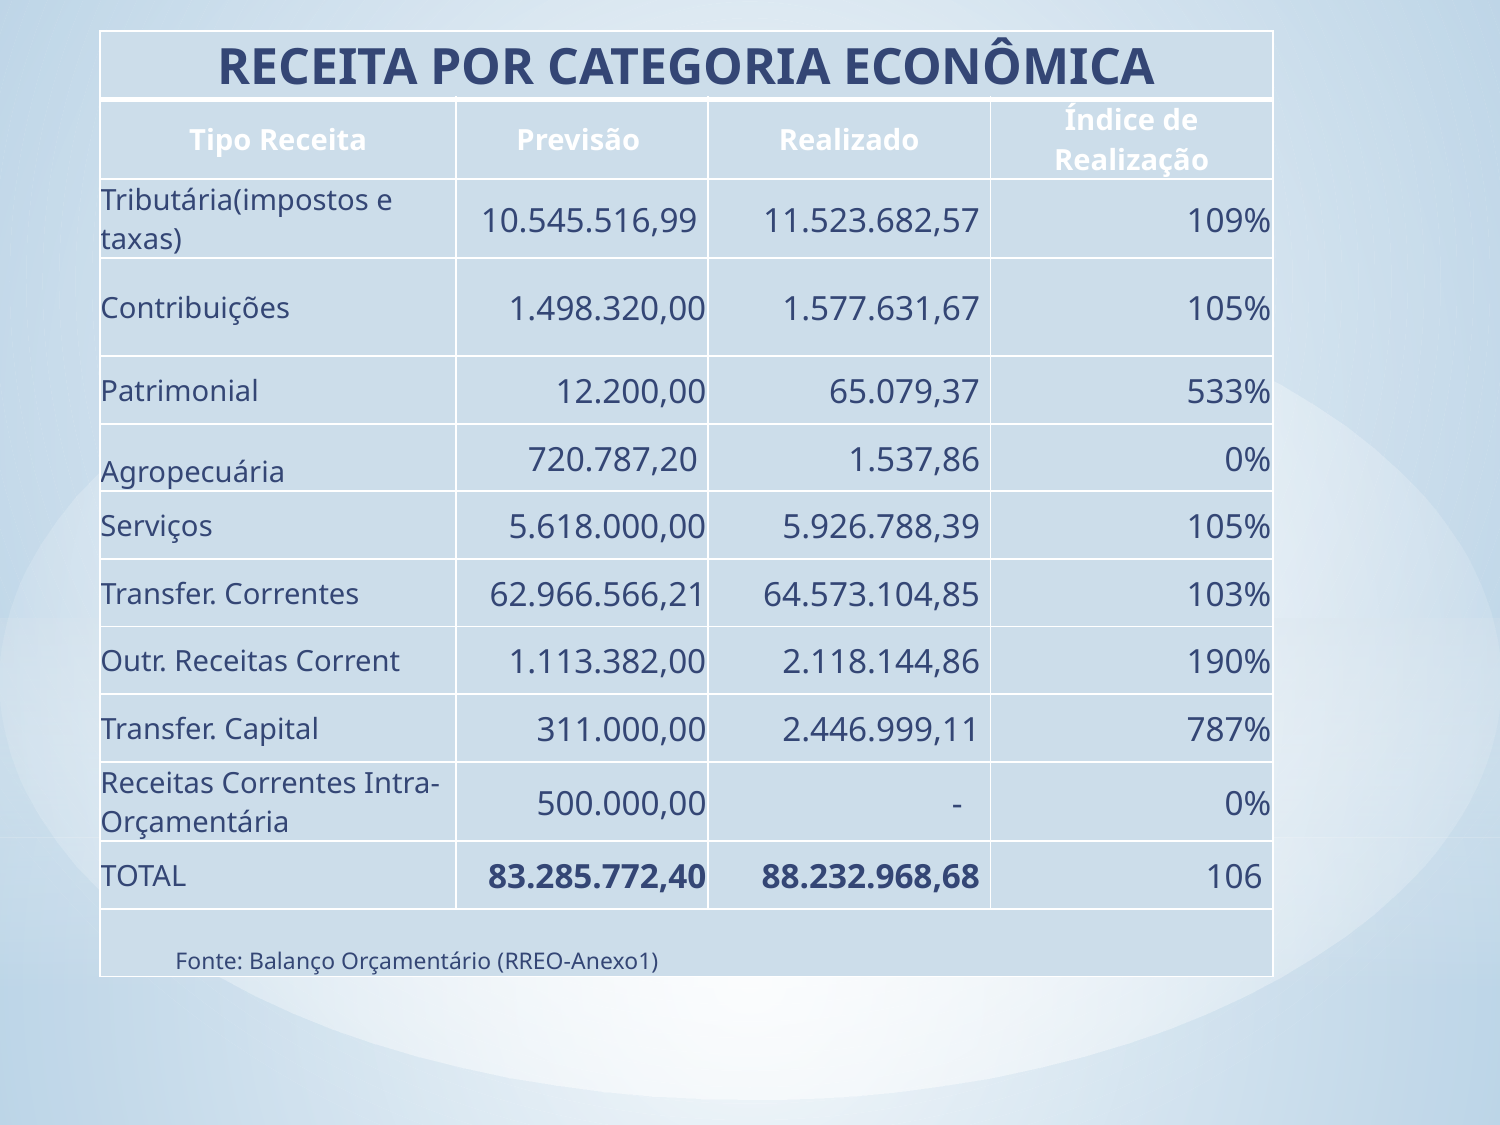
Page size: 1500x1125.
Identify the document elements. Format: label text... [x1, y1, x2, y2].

table_cell 190% [991, 627, 1272, 693]
table_cell 83.285.772,40 [457, 842, 707, 908]
table_cell 0% [991, 763, 1272, 840]
table_cell 88.232.968,68 [709, 842, 990, 908]
table_cell 105% [991, 259, 1272, 355]
table_cell TOTAL [101, 842, 455, 908]
table_cell 103% [991, 560, 1272, 626]
table_cell Agropecuária [101, 425, 455, 490]
table_cell 311.000,00 [457, 695, 707, 761]
table_cell Realizado [709, 102, 990, 178]
table_cell Serviços [101, 492, 455, 558]
table_cell 533% [991, 357, 1272, 423]
table_cell 109% [991, 180, 1272, 257]
table_cell 5.618.000,00 [457, 492, 707, 558]
table_cell Outr. Receitas Corrent [101, 627, 455, 693]
table_cell 1.498.320,00 [457, 259, 707, 355]
table_cell 720.787,20 [457, 425, 707, 490]
table_cell Previsão [457, 102, 707, 178]
table_cell 106 [991, 842, 1272, 908]
table_cell 0% [991, 425, 1272, 490]
table_cell Transfer. Correntes [101, 560, 455, 626]
table_cell Índice de Realização [991, 102, 1272, 178]
table_cell 2.118.144,86 [709, 627, 990, 693]
table_cell Tipo Receita [101, 102, 455, 178]
table_cell 500.000,00 [457, 763, 707, 840]
table_cell Transfer. Capital [101, 695, 455, 761]
table_cell 11.523.682,57 [709, 180, 990, 257]
table_cell 787% [991, 695, 1272, 761]
table_cell 65.079,37 [709, 357, 990, 423]
table_cell 12.200,00 [457, 357, 707, 423]
table_cell 105% [991, 492, 1272, 558]
table_cell 1.113.382,00 [457, 627, 707, 693]
table_cell 1.577.631,67 [709, 259, 990, 355]
table_cell 62.966.566,21 [457, 560, 707, 626]
table_cell Fonte: Balanço Orçamentário (RREO-Anexo1) [101, 910, 1272, 976]
table_cell Receitas Correntes Intra-Orçamentária [101, 763, 455, 840]
table_cell 10.545.516,99 [457, 180, 707, 257]
table_cell 2.446.999,11 [709, 695, 990, 761]
table_cell 1.537,86 [709, 425, 990, 490]
table_cell Contribuições [101, 259, 455, 355]
table_header RECEITA POR CATEGORIA ECONÔMICA [101, 32, 1272, 97]
table_cell Patrimonial [101, 357, 455, 423]
table_cell - [709, 763, 990, 840]
table_cell 5.926.788,39 [709, 492, 990, 558]
table_cell Tributária(impostos e taxas) [101, 180, 455, 257]
table_cell 64.573.104,85 [709, 560, 990, 626]
